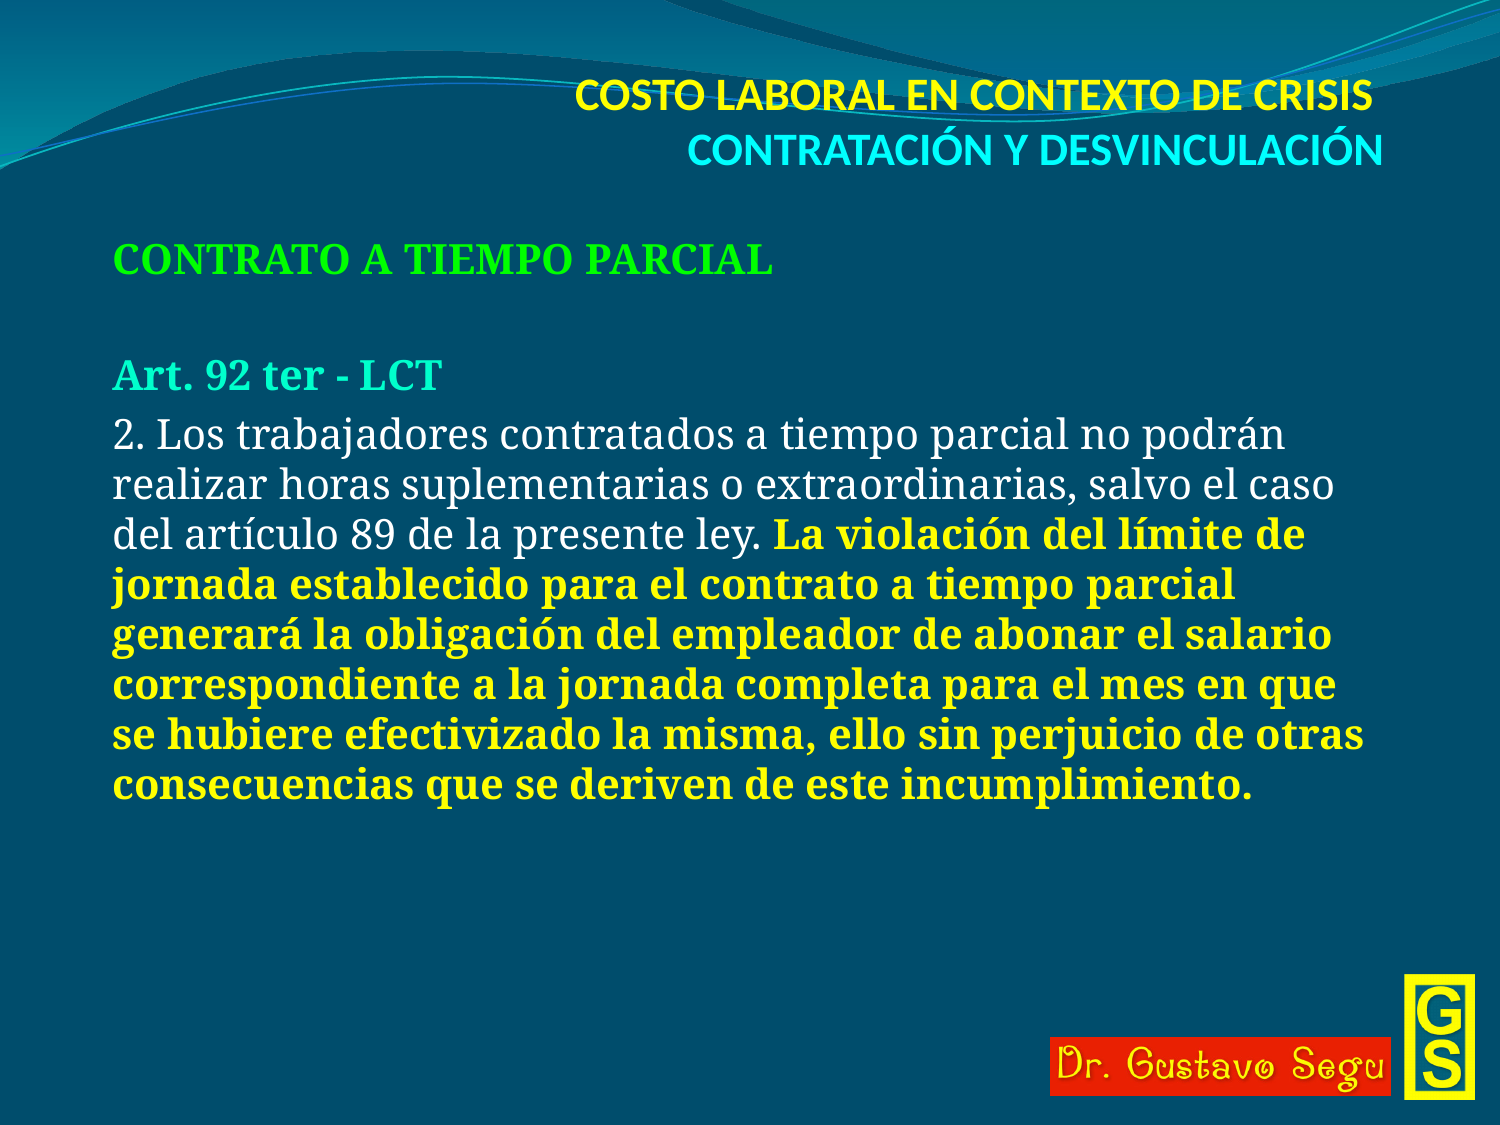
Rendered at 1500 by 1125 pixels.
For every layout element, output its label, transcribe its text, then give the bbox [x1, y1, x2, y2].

picture [1051, 1038, 1390, 1095]
title COSTO LABORAL EN CONTEXTO DE CRISIS CONTRATACIÓN Y DESVINCULACIÓN [112, 62, 1388, 175]
subtitle CONTRATO A TIEMPO PARCIAL Art. 92 ter - LCT 2. Los trabajadores contratados a tiempo parcial no podrán realizar horas suplementarias o extraordinarias, salvo el caso del artículo 89 de la presente ley. La violación del límite de jornada establecido para el contrato a tiempo parcial generará la obligación del empleador de abonar el salario correspondiente a la jornada completa para el mes en que se hubiere efectivizado la misma, ello sin perjuicio de otras consecuencias que se deriven de este incumplimiento. [112, 224, 1388, 1025]
picture [1405, 975, 1474, 1099]
